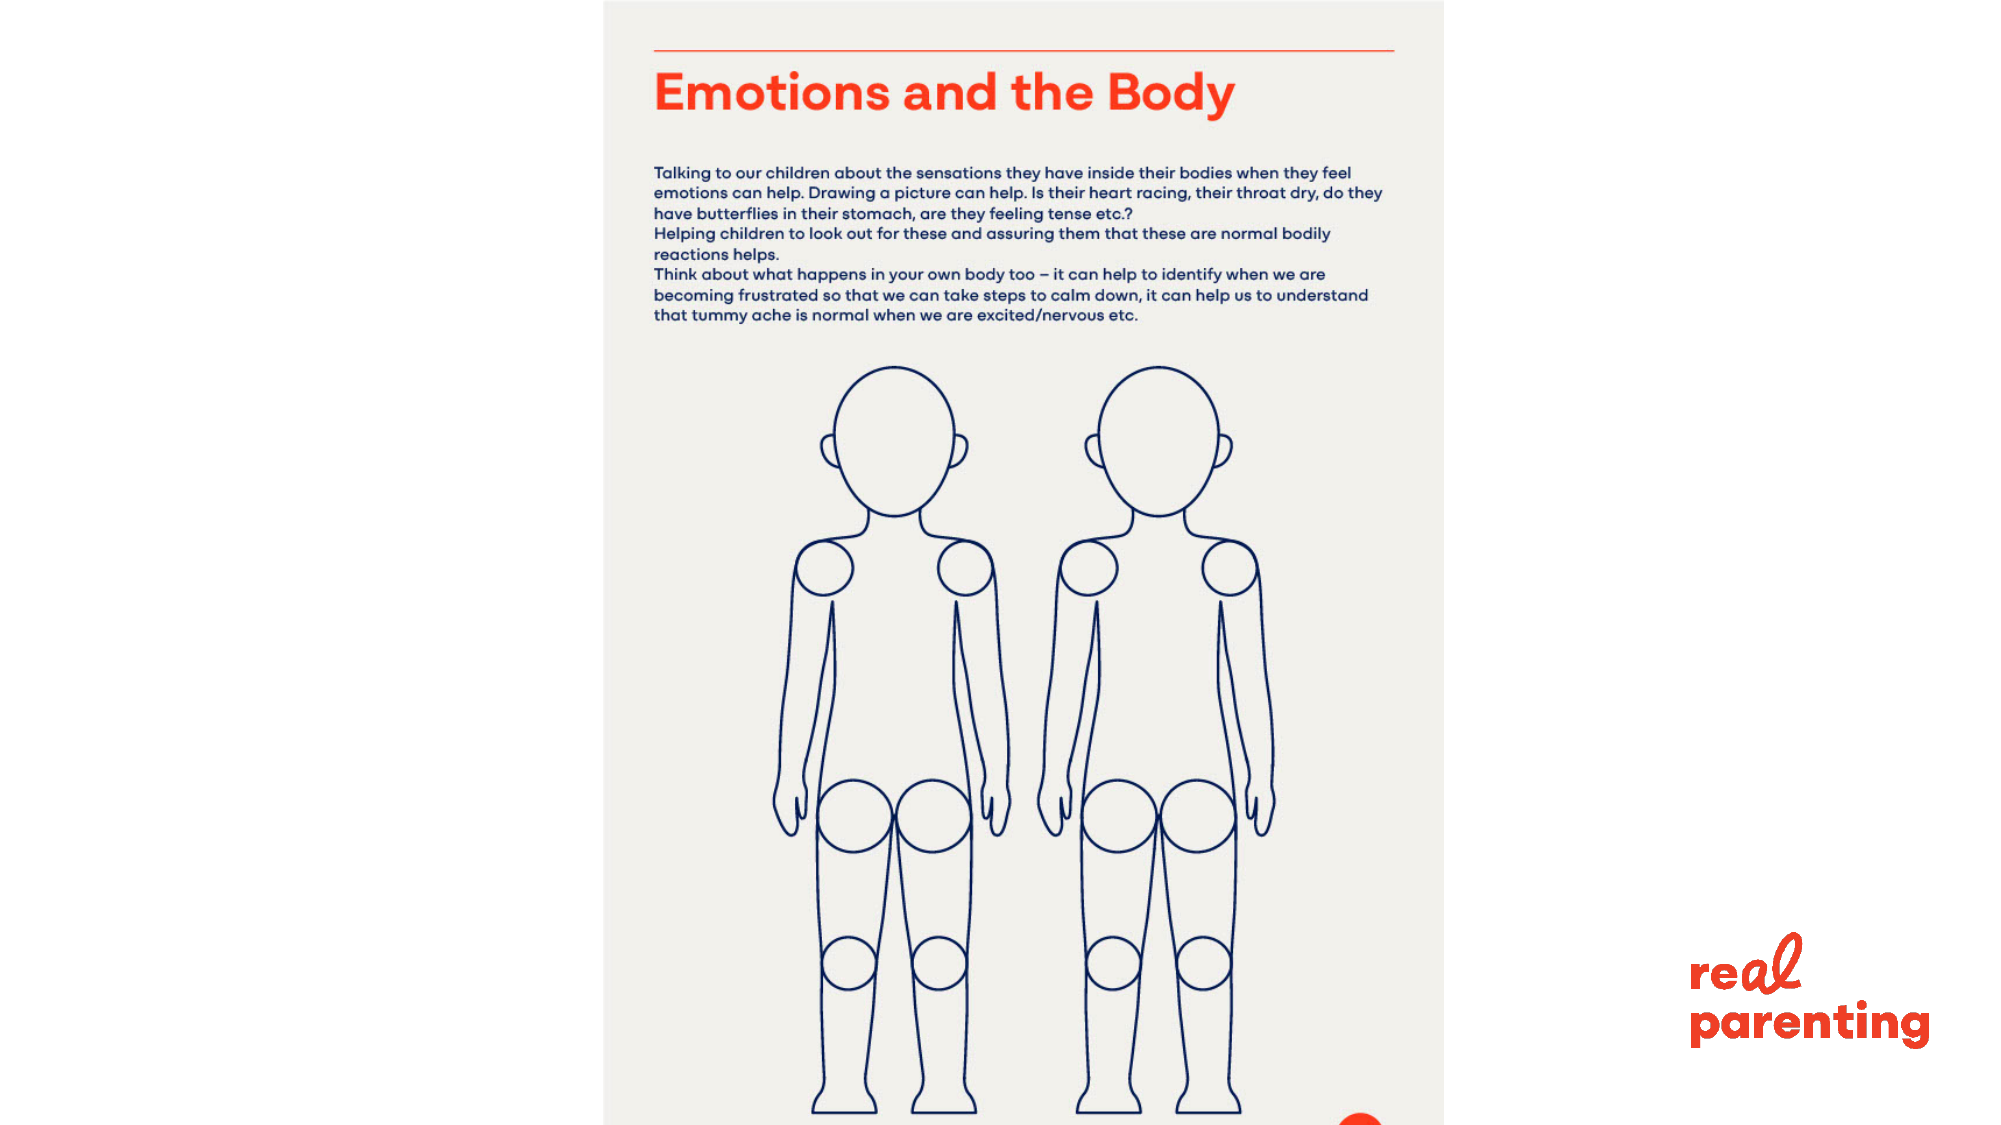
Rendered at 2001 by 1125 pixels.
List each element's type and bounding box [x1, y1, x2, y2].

picture [603, 0, 1444, 1125]
picture [1691, 932, 1929, 1049]
